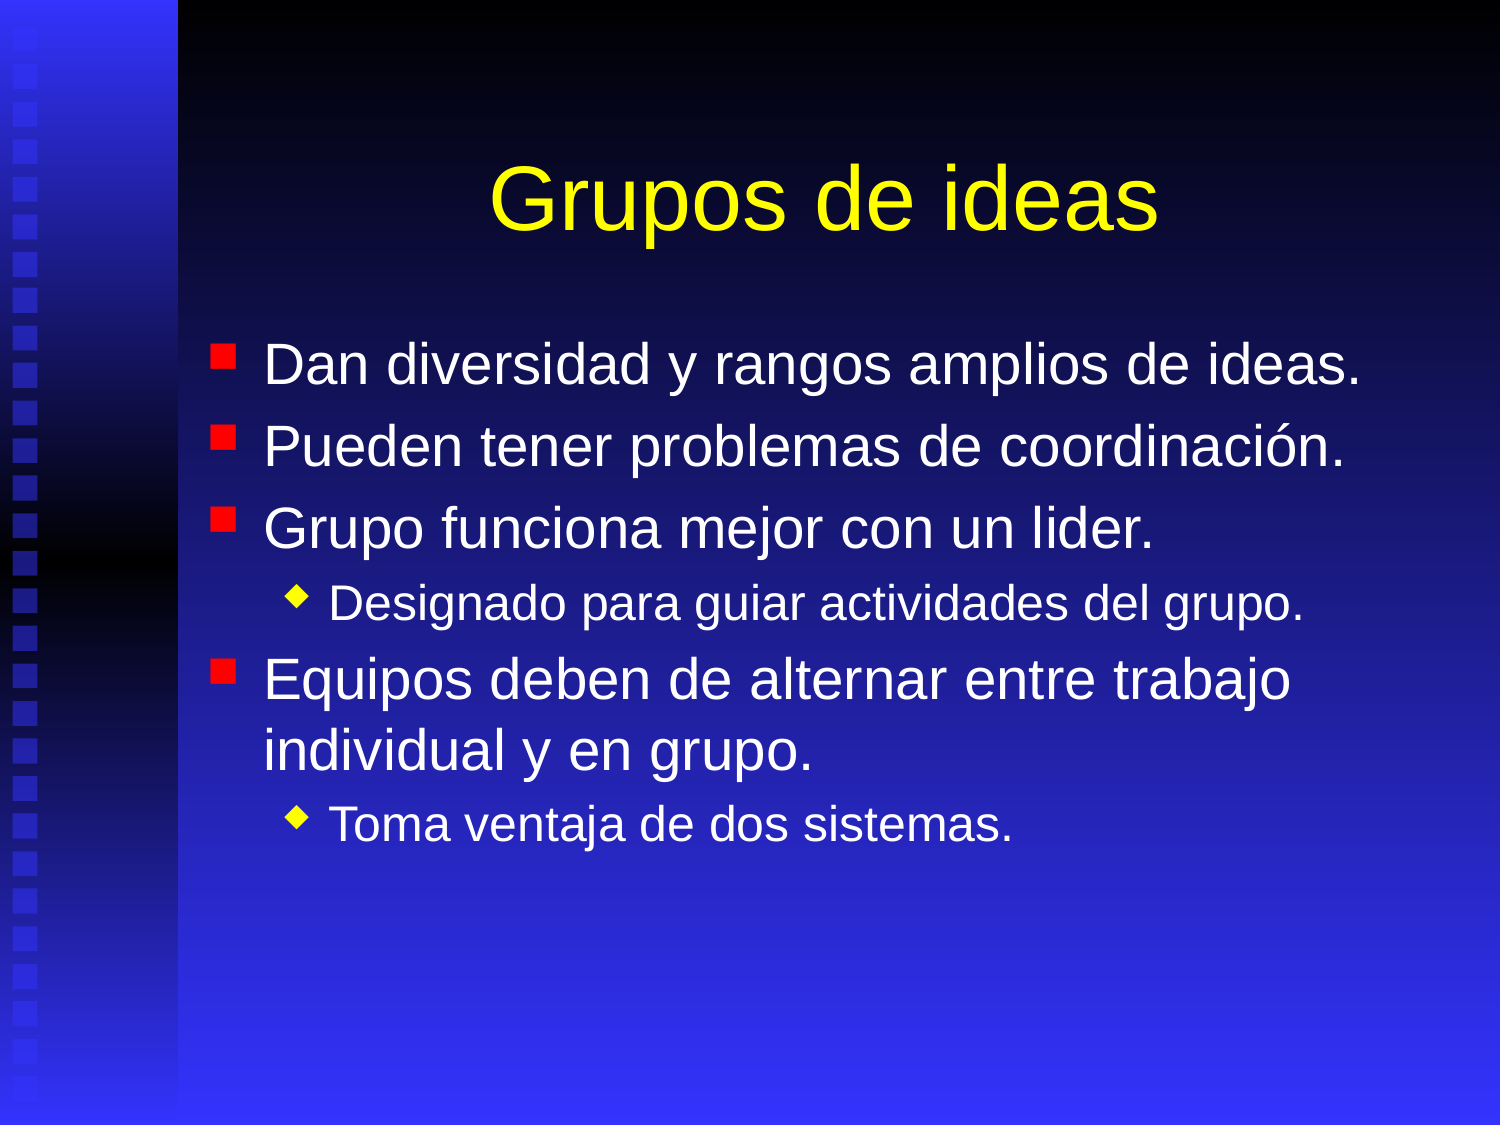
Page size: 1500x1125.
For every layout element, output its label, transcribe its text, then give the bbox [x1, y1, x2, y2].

list Dan diversidad y rangos amplios de ideas. Pueden tener problemas de coordinación. Grupo funciona mejor con un lider. Designado para guiar actividades del grupo. Equipos deben de alternar entre trabajo individual y en grupo. Toma ventaja de dos sistemas. [191, 318, 1468, 995]
title Grupos de ideas [187, 99, 1463, 288]
